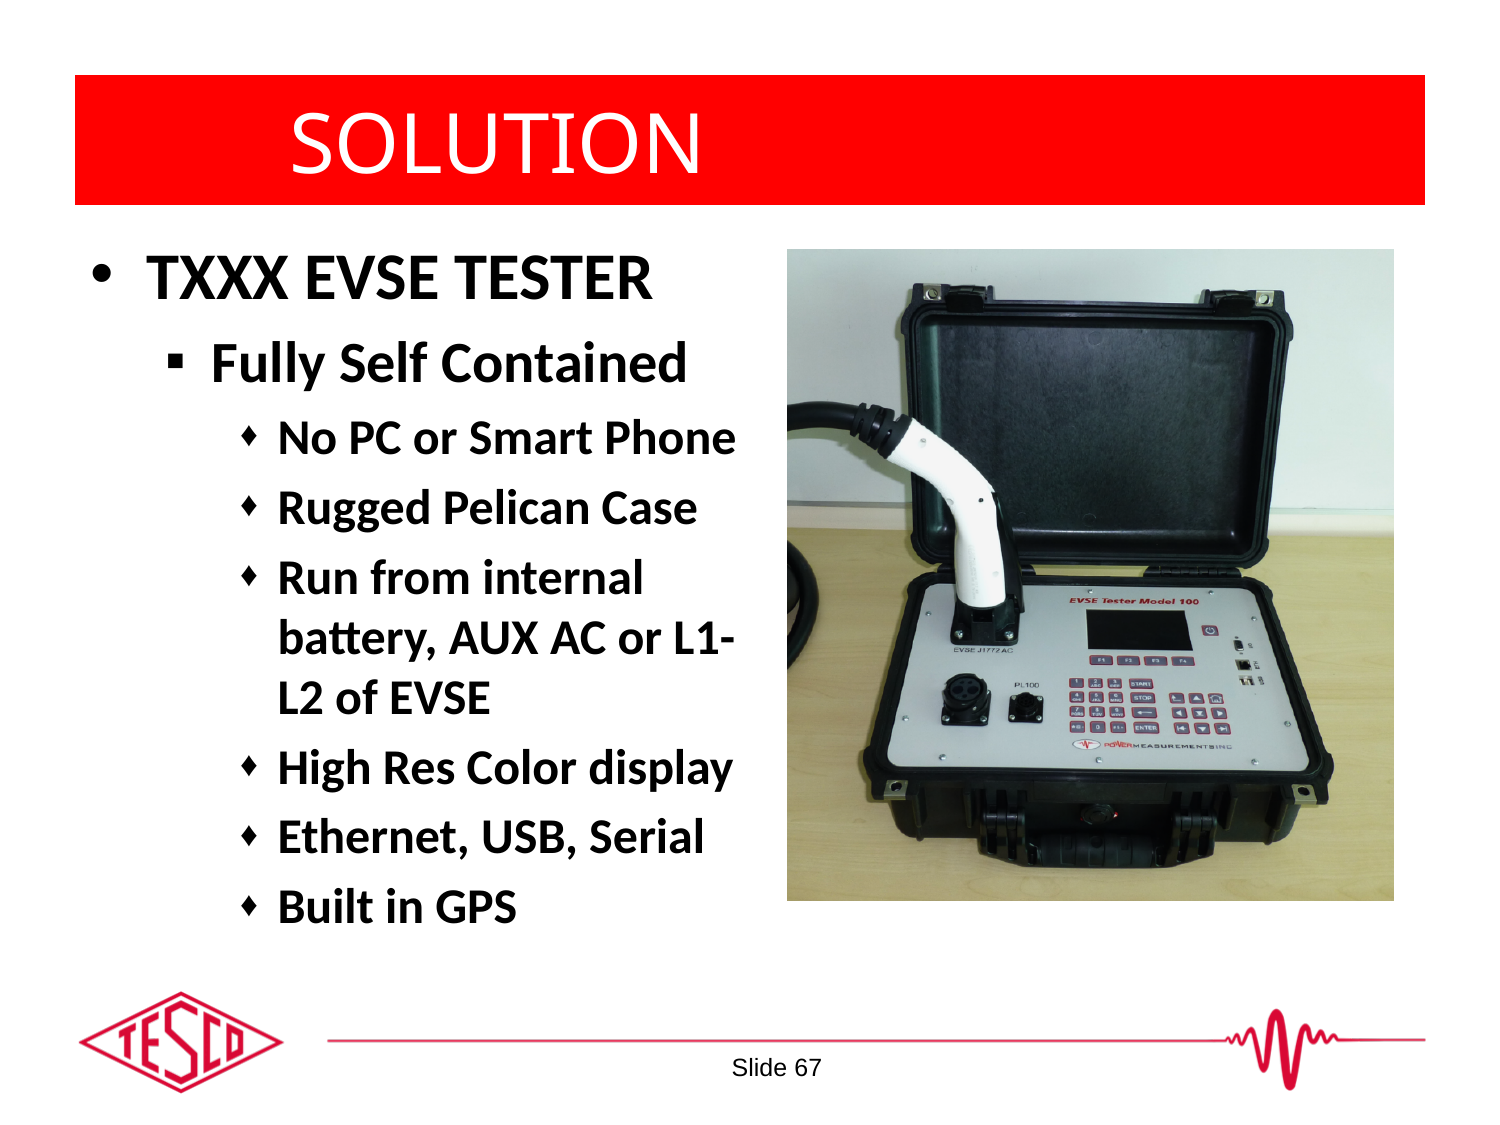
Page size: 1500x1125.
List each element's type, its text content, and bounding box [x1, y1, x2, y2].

picture [787, 249, 1395, 902]
list TXXX EVSE TESTER Fully Self Contained No PC or Smart Phone Rugged Pelican Case Run from internal battery, AUX AC or L1-L2 of EVSE High Res Color display Ethernet, USB, Serial Built in GPS [75, 224, 763, 988]
picture [78, 987, 1434, 1099]
slide_number Slide 67 [699, 1050, 838, 1088]
title OUR SOLUTION [75, 75, 1425, 205]
